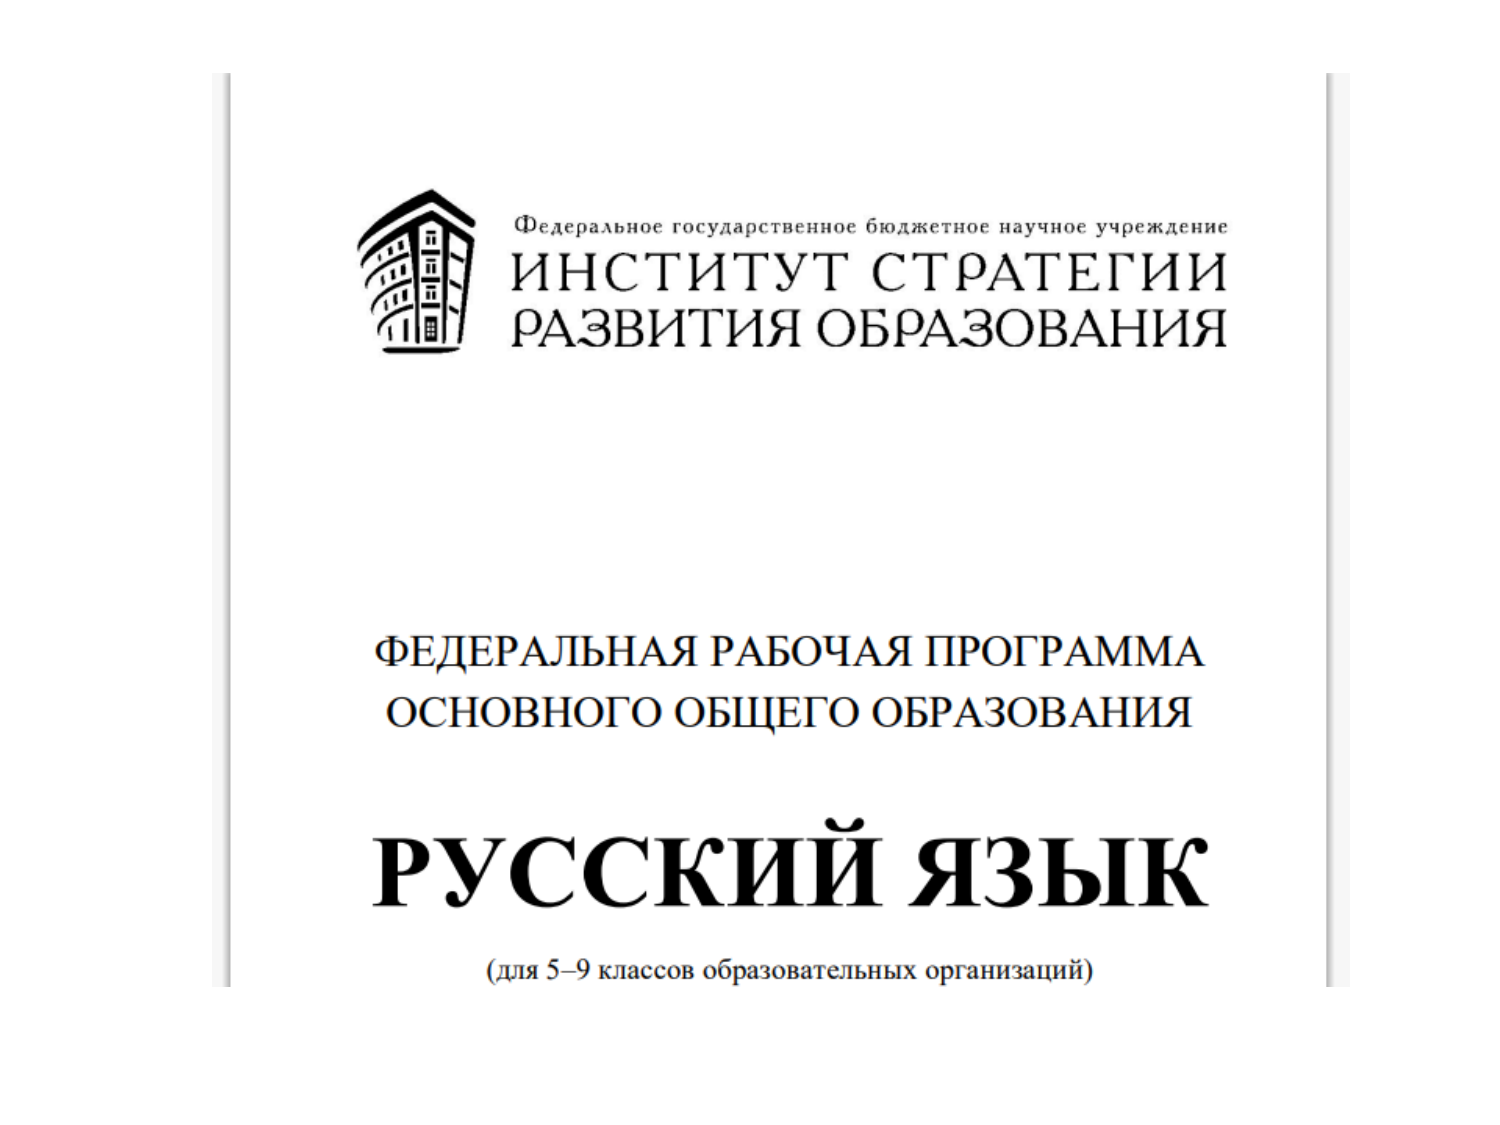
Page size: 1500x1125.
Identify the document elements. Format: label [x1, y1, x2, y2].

picture [211, 73, 1350, 987]
